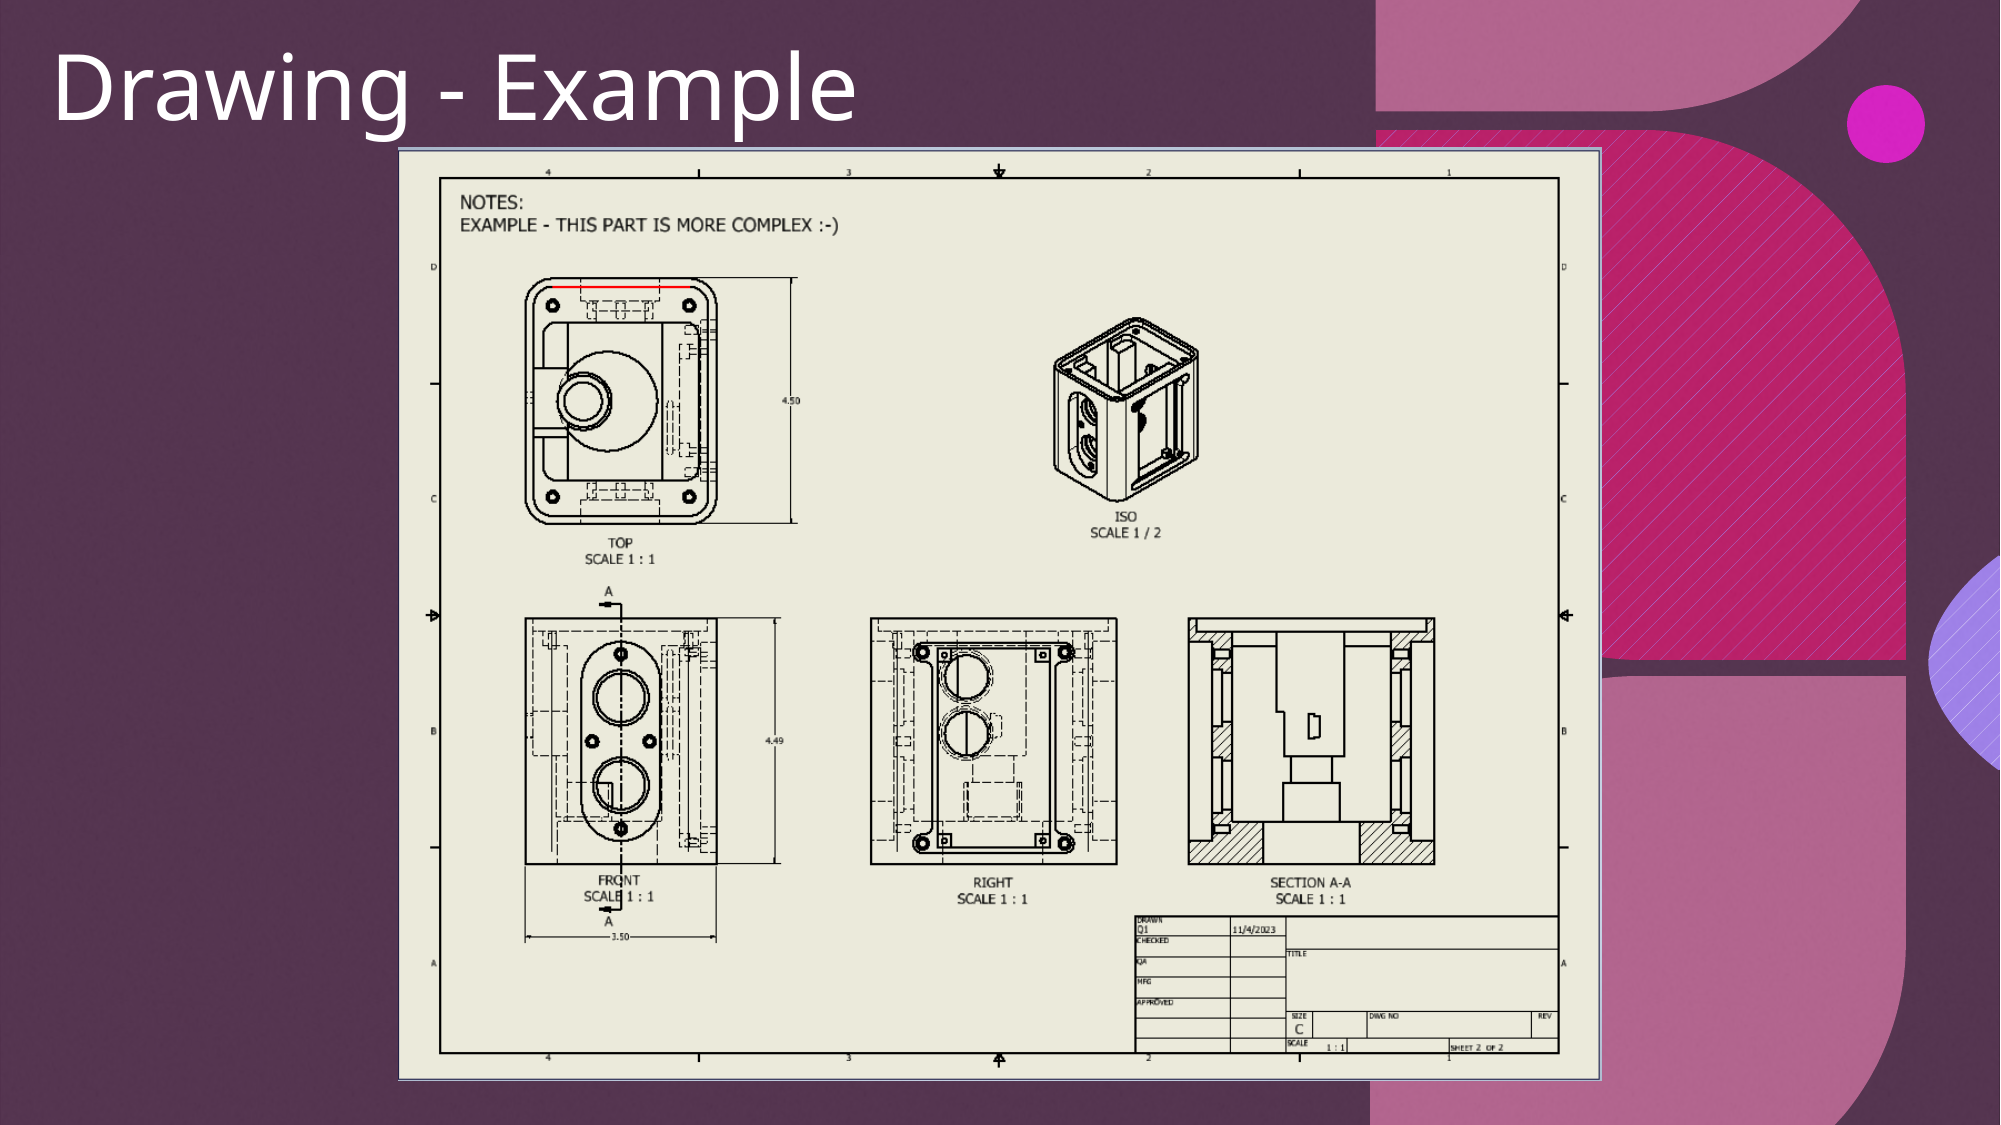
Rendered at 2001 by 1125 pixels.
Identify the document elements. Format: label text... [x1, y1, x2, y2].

title Drawing - Example [35, 0, 1296, 148]
picture [398, 147, 1602, 1081]
